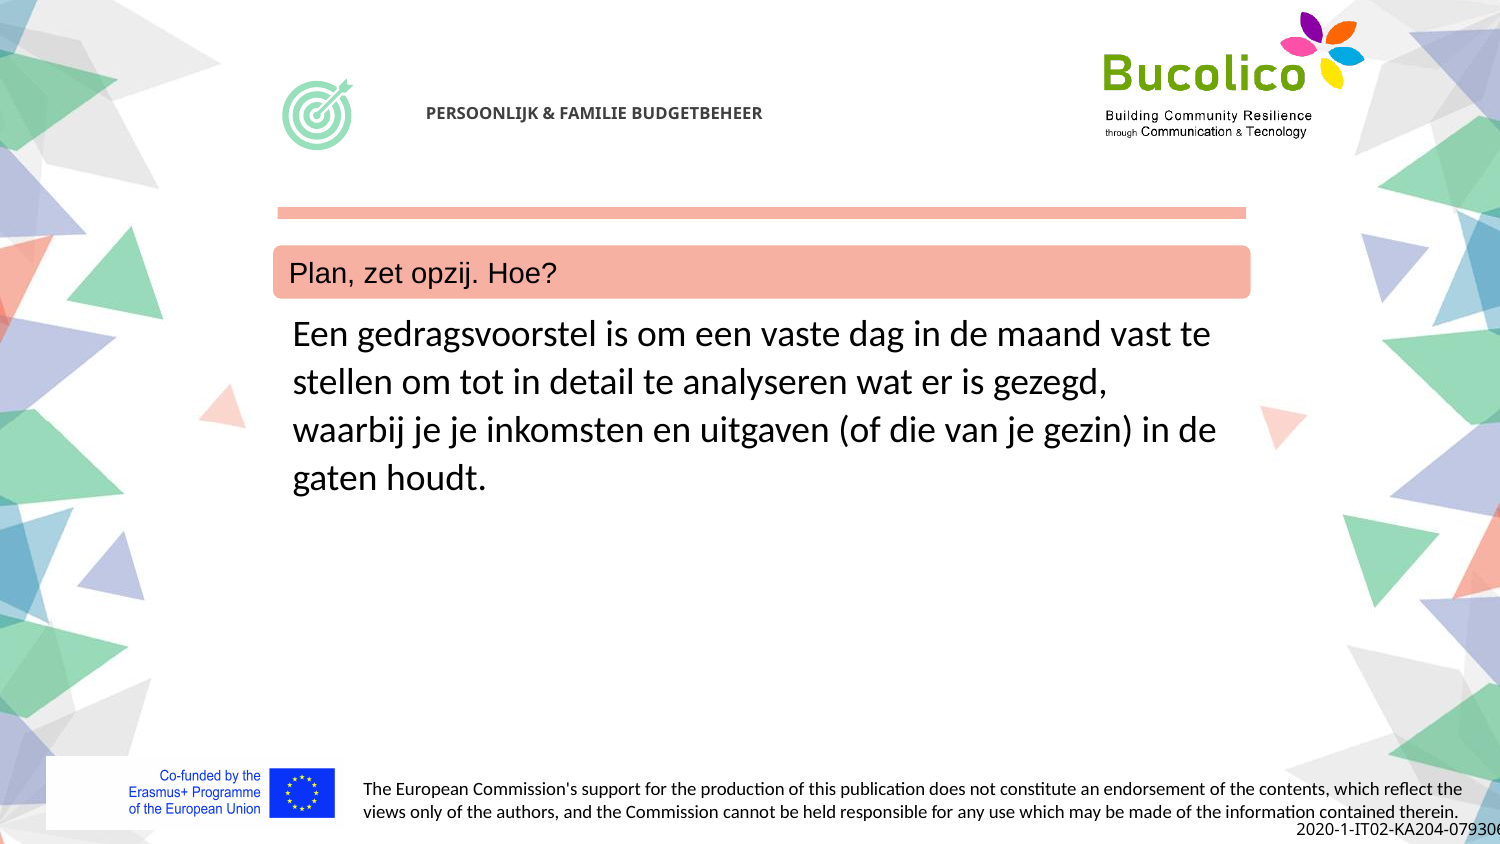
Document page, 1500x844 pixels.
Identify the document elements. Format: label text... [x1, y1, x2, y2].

text_box The European Commission's support for the production of this publication does not constitute an endorsement of the contents, which reflect the views only of the authors, and the Commission cannot be held responsible for any use which may be made of the information contained therein. [348, 769, 1486, 830]
text_box [277, 207, 1247, 219]
list PERSOONLIJK & FAMILIE BUDGETBEHEER [410, 65, 1034, 161]
text_box Een gedragsvoorstel is om een vaste dag in de maand vast te stellen om tot in detail te analyseren wat er is gezegd, waarbij je je inkomsten en uitgaven (of die van je gezin) in de gaten houdt. [277, 301, 1236, 506]
text_box [282, 78, 354, 151]
text_box Plan, zet opzij. Hoe? [270, 243, 1253, 301]
picture [0, 0, 1500, 844]
